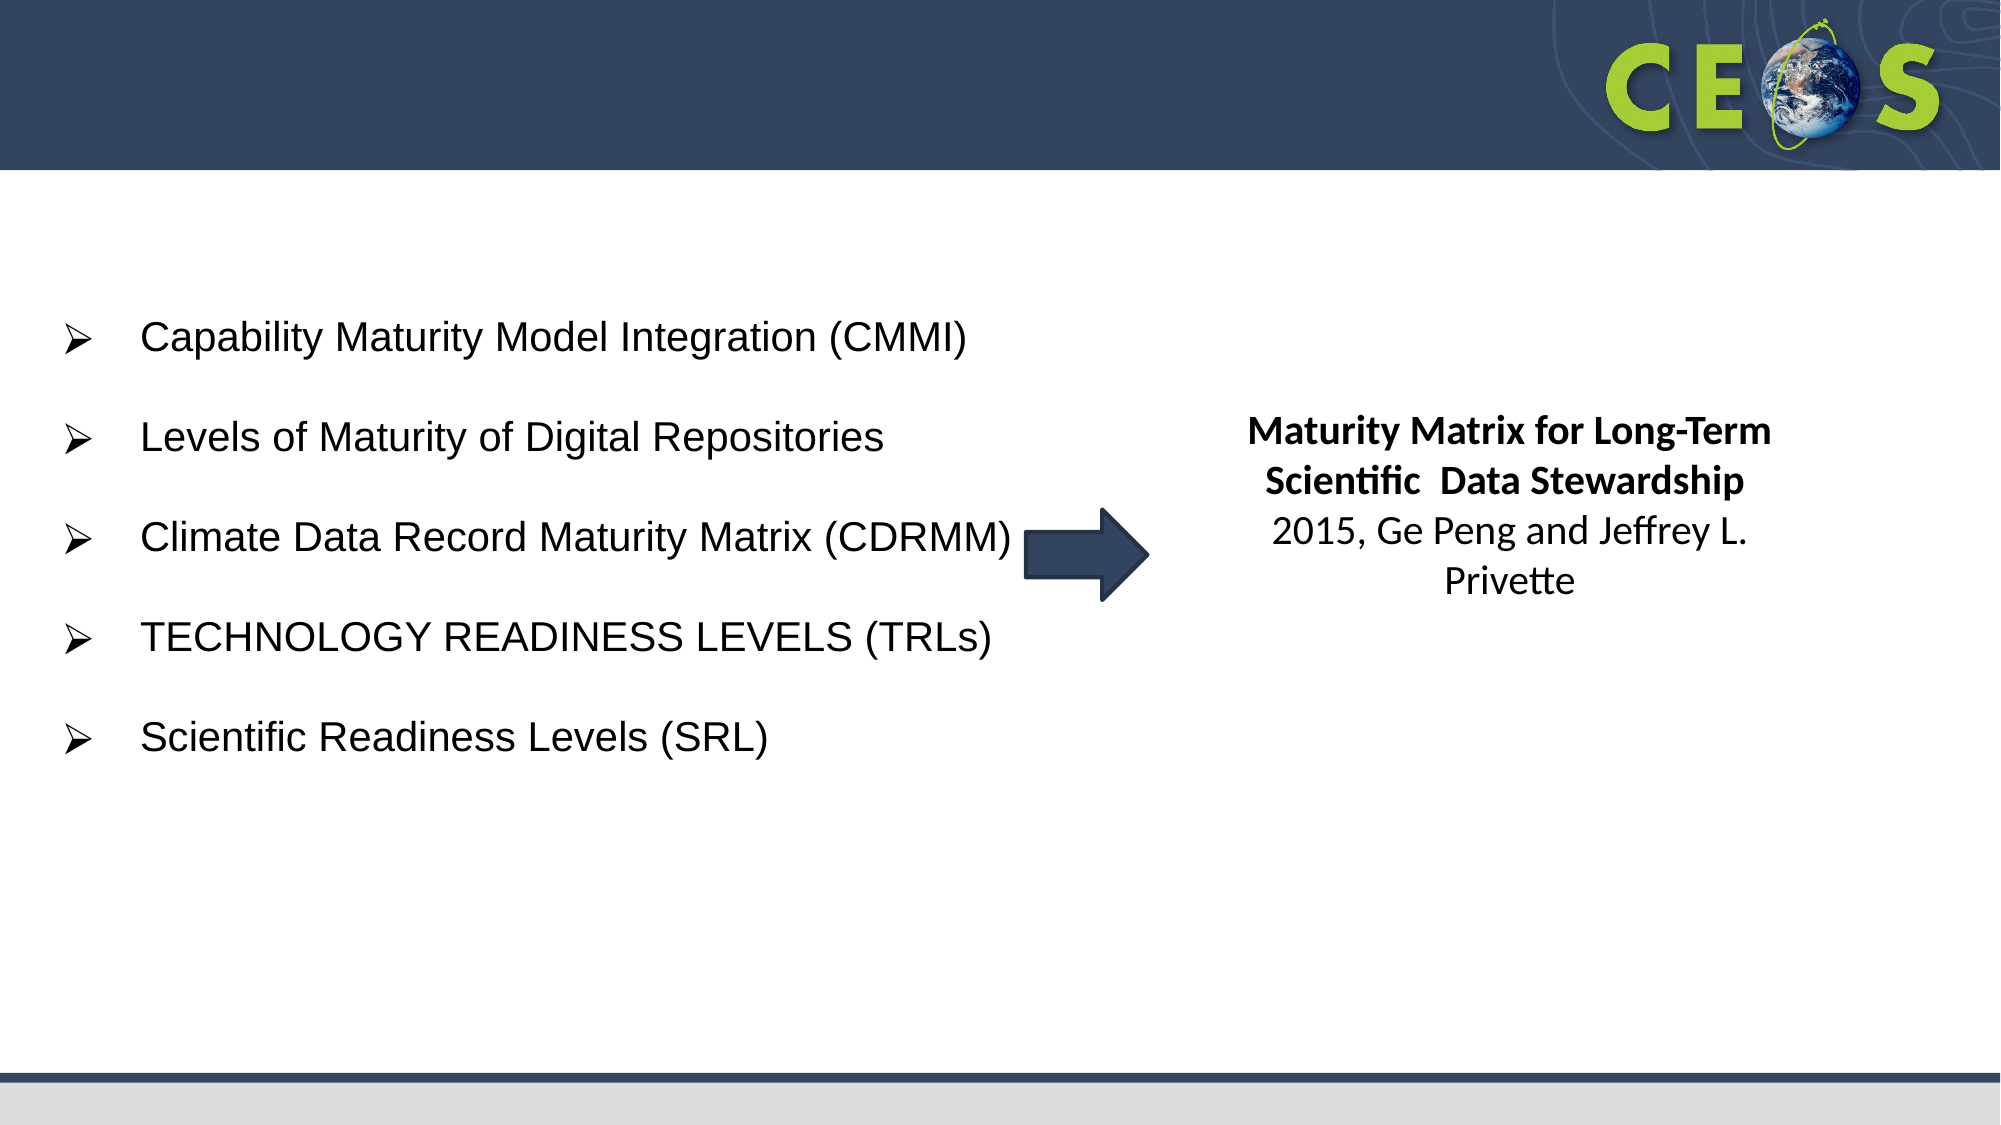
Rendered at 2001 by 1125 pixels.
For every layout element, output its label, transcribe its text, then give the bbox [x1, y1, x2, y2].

list Maturity Matrix for Long-Term Scientific Data Stewardship 2015, Ge Peng and Jeffrey L. Privette [1202, 395, 1818, 756]
picture [1606, 18, 1939, 150]
list Capability Maturity Model Integration (CMMI) Levels of Maturity of Digital Repositories Climate Data Record Maturity Matrix (CDRMM) TECHNOLOGY READINESS LEVELS (TRLs) Scientific Readiness Levels (SRL) [48, 252, 1119, 983]
text_box [1025, 509, 1148, 601]
